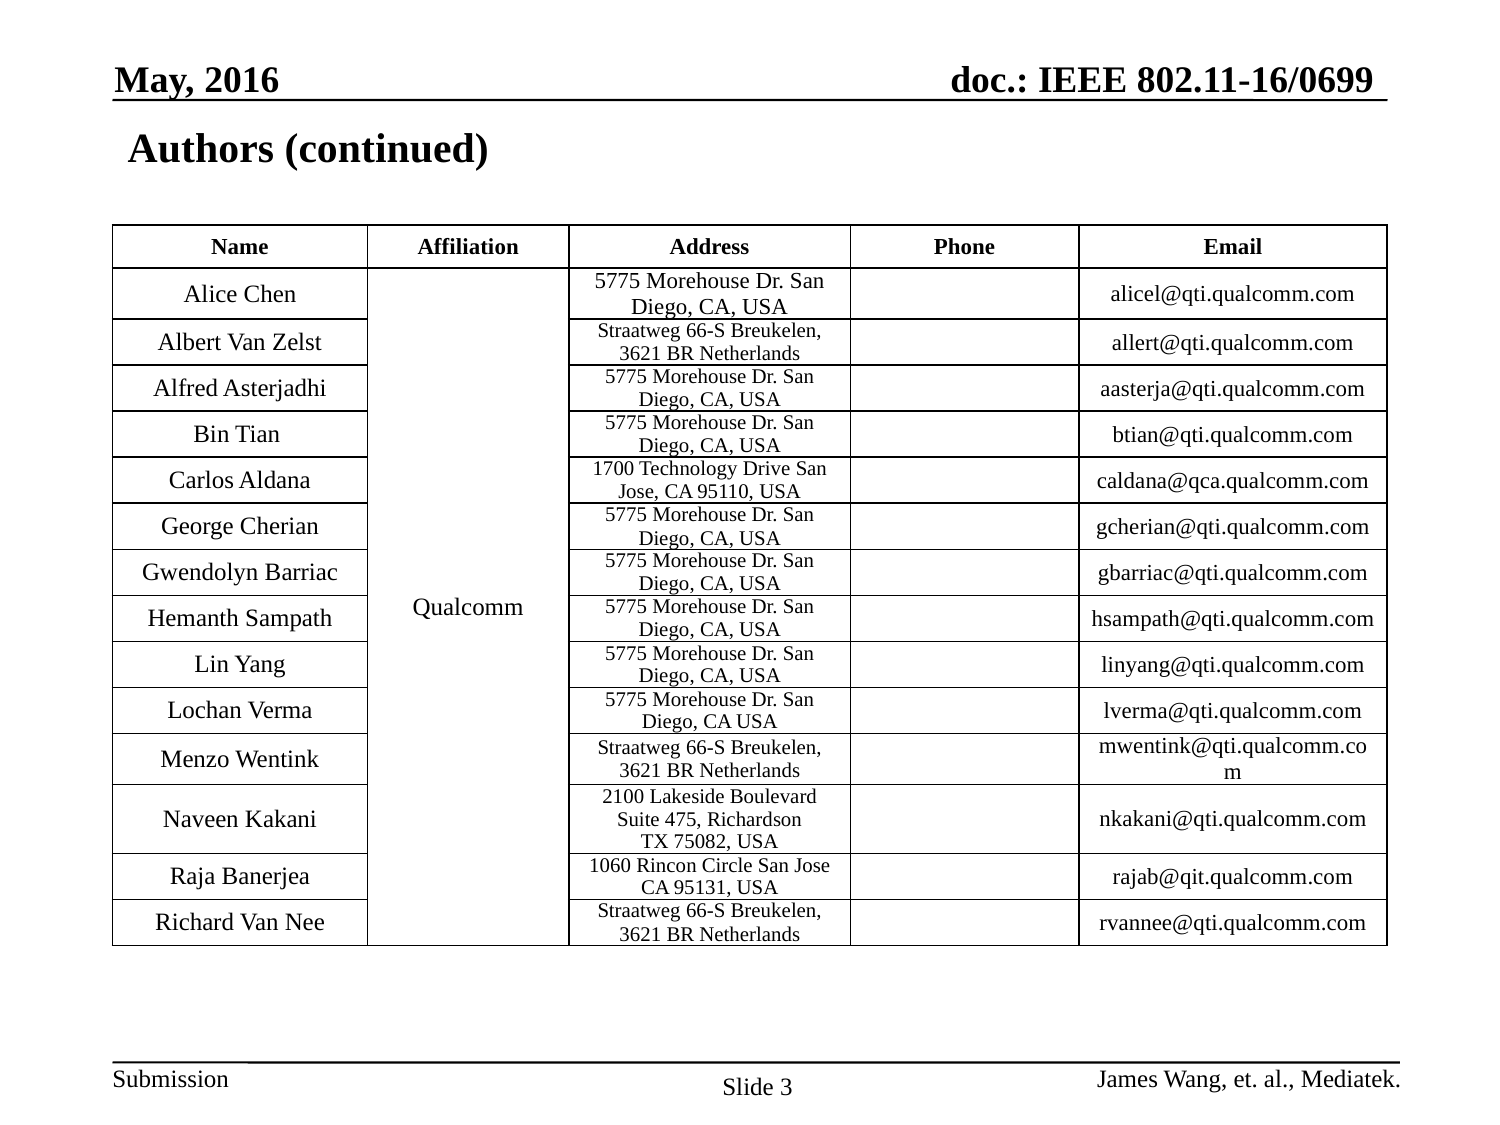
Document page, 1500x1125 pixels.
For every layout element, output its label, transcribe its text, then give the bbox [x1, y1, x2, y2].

table_cell lverma@qti.qualcomm.com [1080, 688, 1386, 733]
table_cell [851, 504, 1078, 549]
table_cell [851, 854, 1078, 899]
table_cell nkakani@qti.qualcomm.com [1080, 785, 1386, 853]
table_header Phone [851, 226, 1078, 267]
table_cell Alfred Asterjadhi [113, 366, 367, 410]
table_cell btian@qti.qualcomm.com [1080, 412, 1386, 456]
title Authors (continued) [112, 126, 1388, 165]
table_cell [851, 734, 1078, 784]
table_header Name [113, 226, 367, 267]
table_cell allert@qti.qualcomm.com [1080, 320, 1386, 364]
table_cell linyang@qti.qualcomm.com [1080, 642, 1386, 687]
table_header Address [570, 226, 850, 267]
table_cell hsampath@qti.qualcomm.com [1080, 596, 1386, 641]
table_header Email [1080, 226, 1386, 267]
table_cell 1060 Rincon Circle San Jose CA 95131, USA [570, 854, 850, 899]
table_cell [851, 596, 1078, 641]
table_cell Qualcomm [368, 269, 568, 945]
table_cell [851, 900, 1078, 945]
table_cell gcherian@qti.qualcomm.com [1080, 504, 1386, 549]
table_cell [851, 320, 1078, 364]
table_cell George Cherian [113, 504, 367, 549]
table_cell Lin Yang [113, 642, 367, 687]
table_cell mwentink@qti.qualcomm.com [1080, 734, 1386, 784]
table_cell Albert Van Zelst [113, 320, 367, 364]
table_cell 5775 Morehouse Dr. San Diego, CA, USA [570, 550, 850, 595]
table_cell 1700 Technology Drive San Jose, CA 95110, USA [570, 458, 850, 502]
table_cell Raja Banerjea [113, 854, 367, 899]
table_cell Straatweg 66-S Breukelen, 3621 BR Netherlands [570, 320, 850, 364]
table_cell Straatweg 66-S Breukelen, 3621 BR Netherlands [570, 900, 850, 945]
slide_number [114, 54, 281, 101]
table_cell [851, 412, 1078, 456]
table_cell rajab@qit.qualcomm.com [1080, 854, 1386, 899]
table_cell Alice Chen [113, 269, 367, 318]
table_cell Lochan Verma [113, 688, 367, 733]
slide_number Slide 3 [713, 1069, 802, 1101]
table_cell [851, 785, 1078, 853]
table_cell 5775 Morehouse Dr. San Diego, CA, USA [570, 596, 850, 641]
table_cell 5775 Morehouse Dr. San Diego, CA USA [570, 688, 850, 733]
table_cell 5775 Morehouse Dr. San Diego, CA, USA [570, 504, 850, 549]
table_cell Gwendolyn Barriac [113, 550, 367, 595]
table_cell aasterja@qti.qualcomm.com [1080, 366, 1386, 410]
table_cell 5775 Morehouse Dr. San Diego, CA, USA [570, 412, 850, 456]
table_cell Straatweg 66-S Breukelen, 3621 BR Netherlands [570, 734, 850, 784]
table_cell Richard Van Nee [113, 900, 367, 945]
table_header Affiliation [368, 226, 568, 267]
table_cell Bin Tian [113, 412, 367, 456]
table_cell Menzo Wentink [113, 734, 367, 784]
table_cell alicel@qti.qualcomm.com [1080, 269, 1386, 318]
table_cell [851, 366, 1078, 410]
table_cell [851, 642, 1078, 687]
footer James Wang, et. al., Mediatek. [1092, 1061, 1402, 1093]
table_cell 5775 Morehouse Dr. San Diego, CA, USA [570, 366, 850, 410]
table_cell gbarriac@qti.qualcomm.com [1080, 550, 1386, 595]
table_cell 5775 Morehouse Dr. San Diego, CA, USA [570, 642, 850, 687]
table_cell 2100 Lakeside Boulevard Suite 475, Richardson TX 75082, USA [570, 785, 850, 853]
table_cell [851, 550, 1078, 595]
table_cell caldana@qca.qualcomm.com [1080, 458, 1386, 502]
table_cell Hemanth Sampath [113, 596, 367, 641]
table_cell 5775 Morehouse Dr. San Diego, CA, USA [570, 269, 850, 318]
table_cell [851, 269, 1078, 318]
table_cell rvannee@qti.qualcomm.com [1080, 900, 1386, 945]
table_cell [851, 458, 1078, 502]
table_cell Naveen Kakani [113, 785, 367, 853]
table_cell [851, 688, 1078, 733]
table_cell Carlos Aldana [113, 458, 367, 502]
